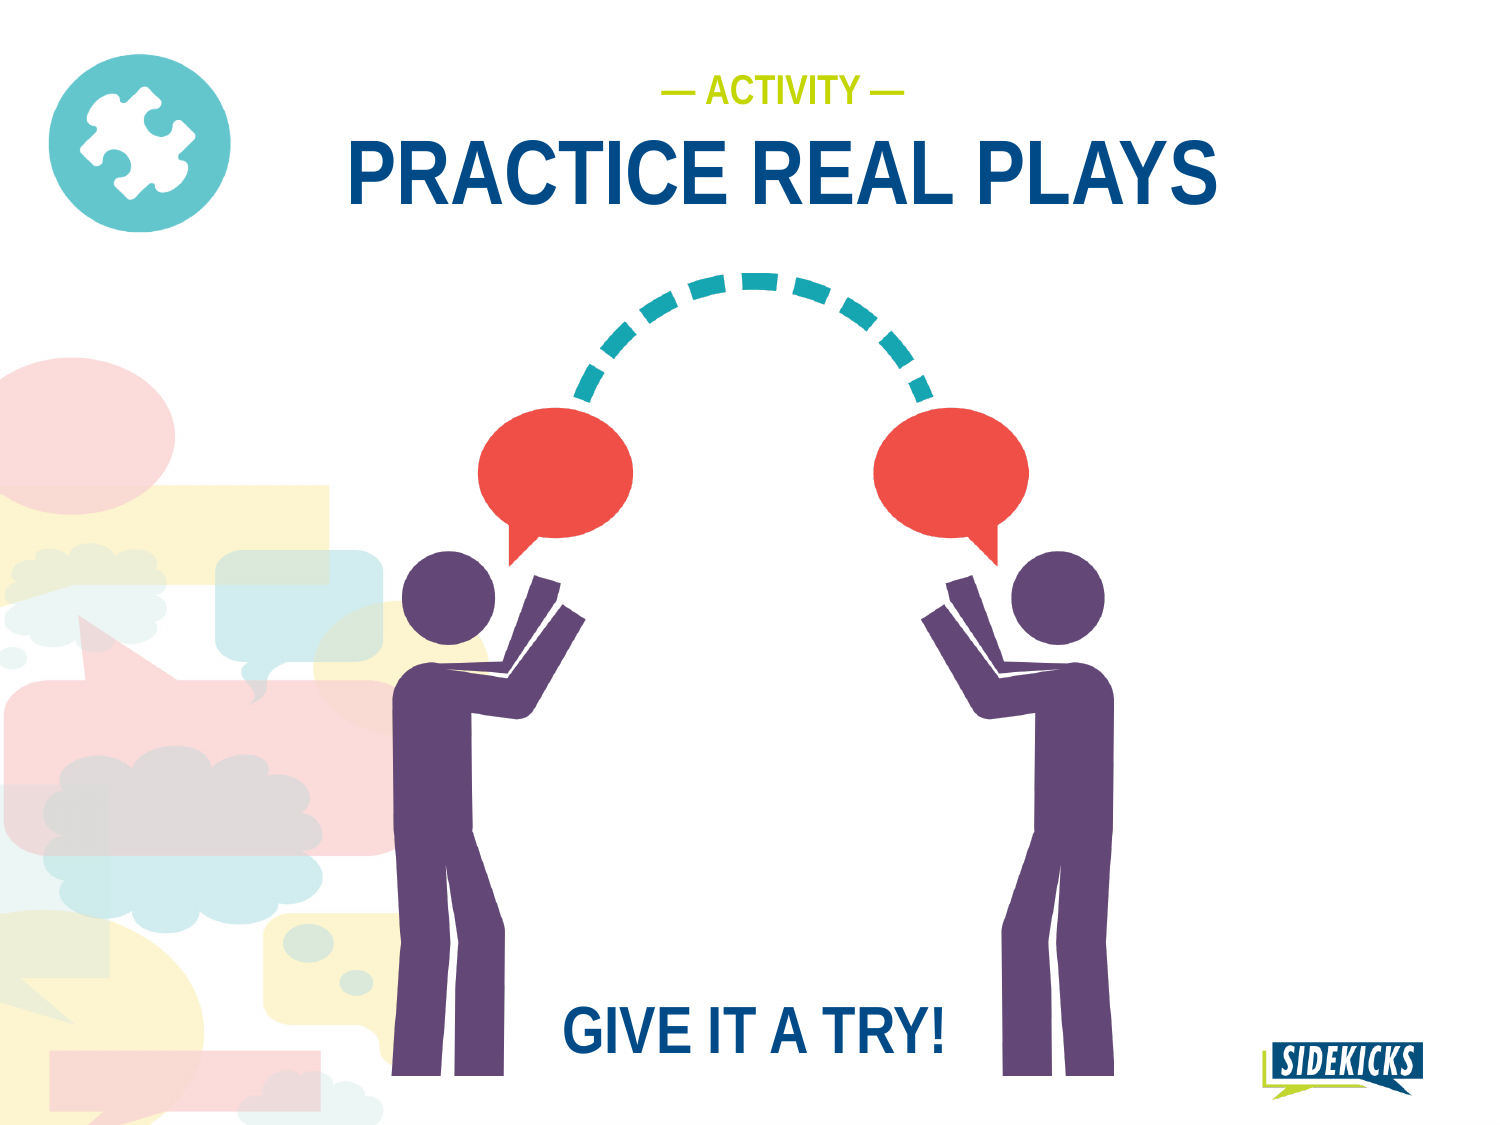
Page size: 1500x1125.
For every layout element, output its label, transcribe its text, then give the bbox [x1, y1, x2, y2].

title — ACTIVITY — PRACTICE REAL PLAYS [262, 49, 1459, 237]
picture [0, 0, 1500, 1125]
